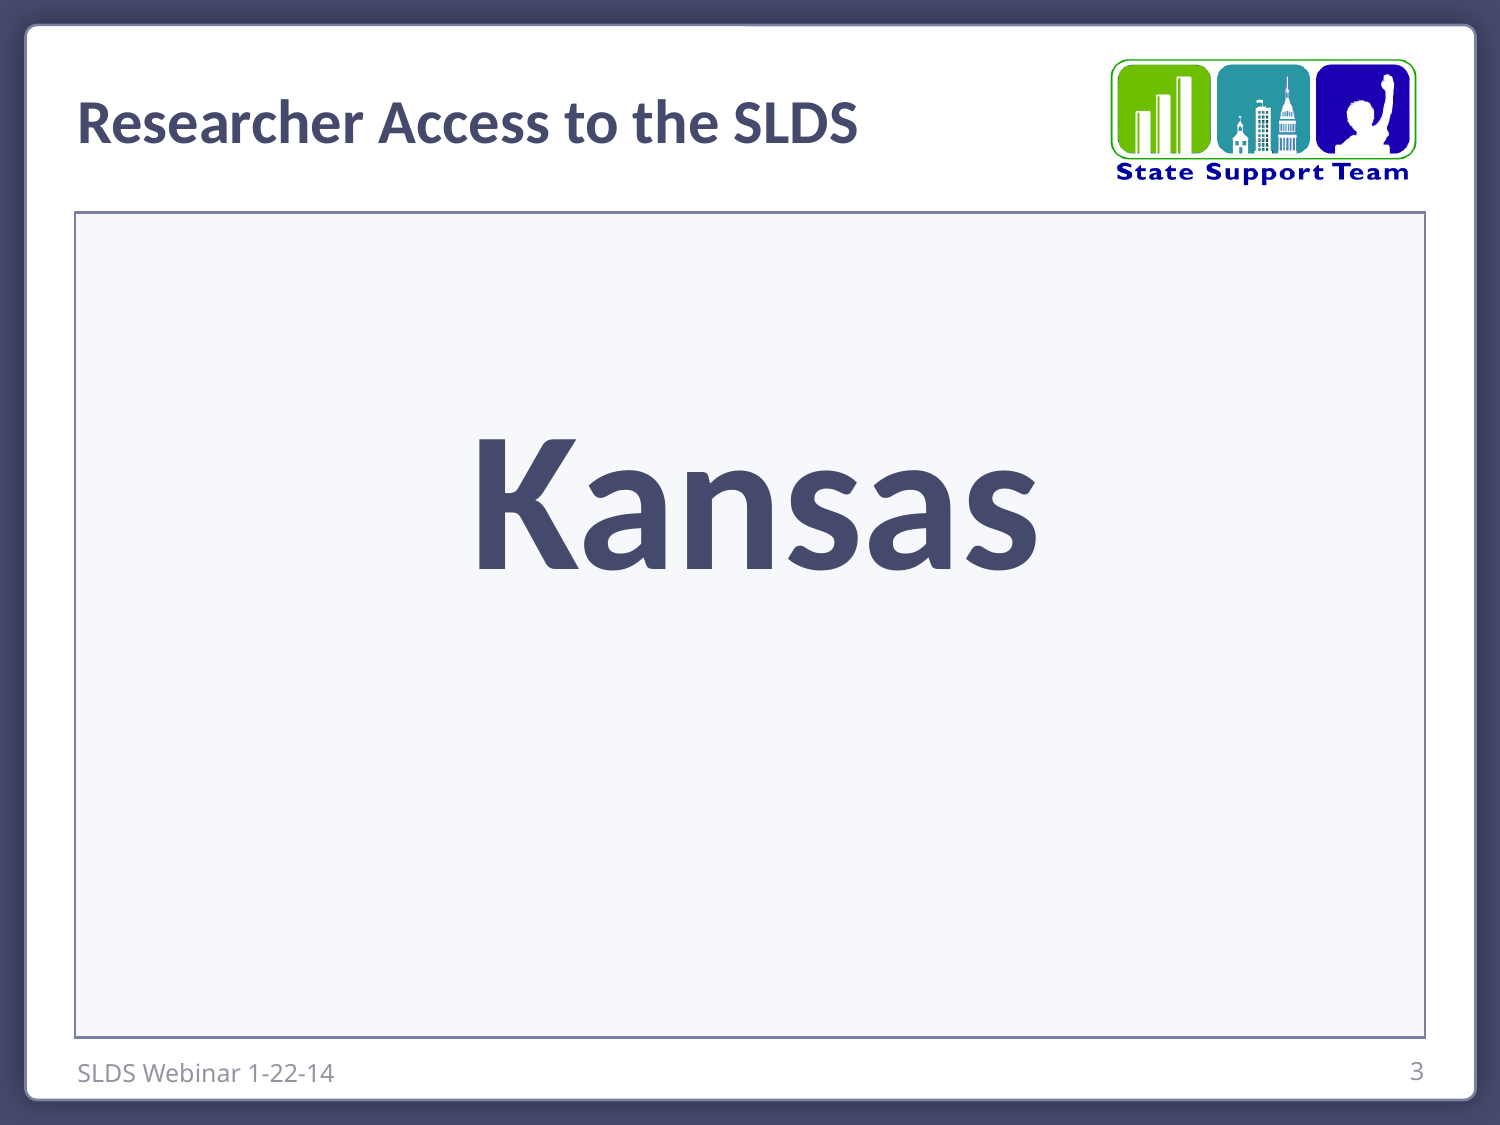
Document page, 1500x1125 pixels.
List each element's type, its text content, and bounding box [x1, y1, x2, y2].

text_box Researcher Access to the SLDS [62, 49, 1100, 188]
slide_number 3 [1089, 1042, 1440, 1103]
footer SLDS Webinar 1-22-14 [62, 1042, 538, 1103]
list Kansas [99, 224, 1413, 1006]
picture [1100, 37, 1427, 193]
